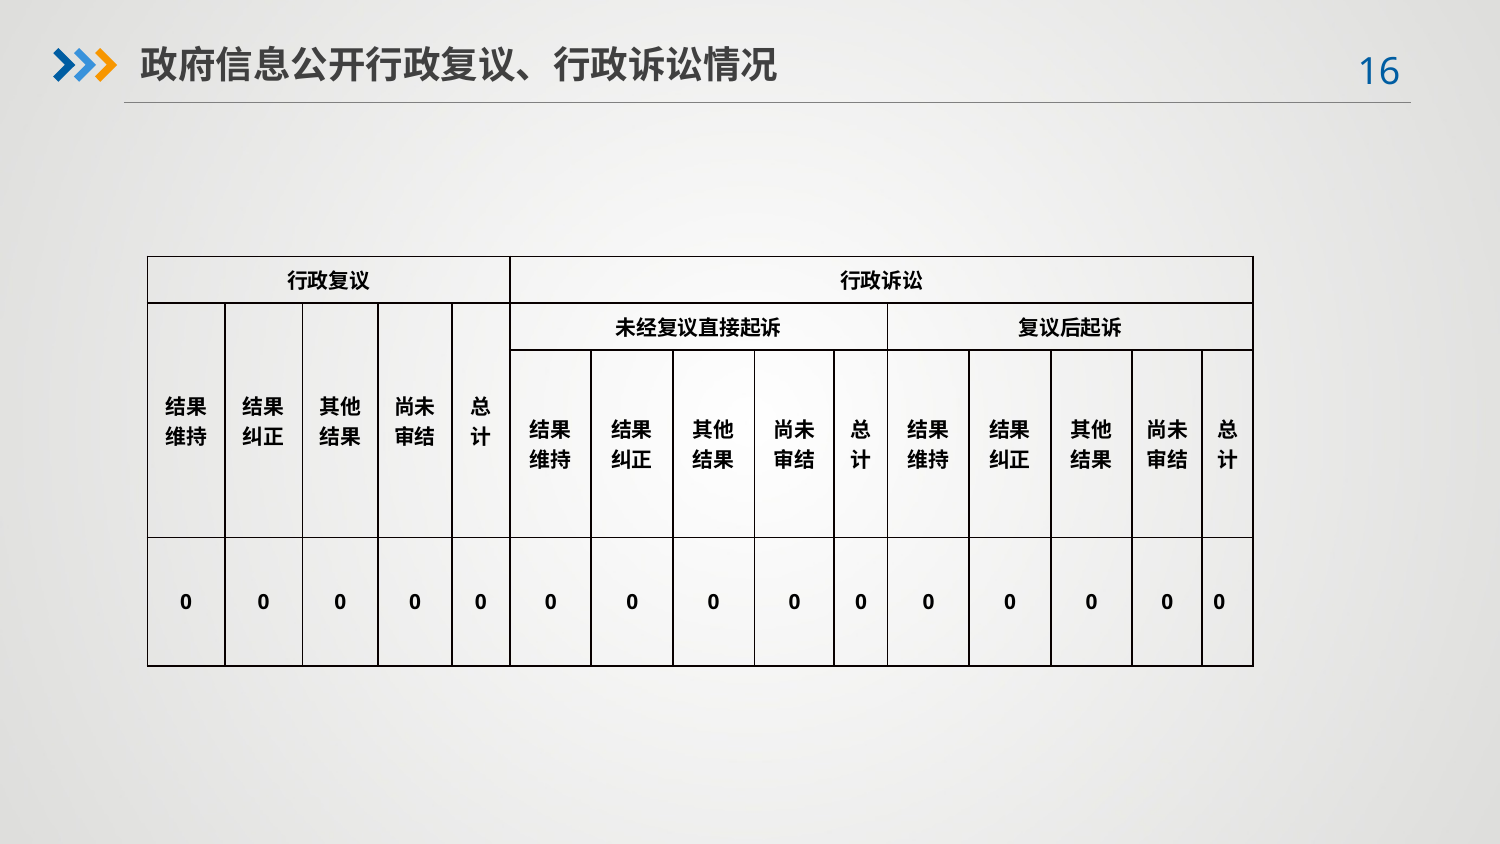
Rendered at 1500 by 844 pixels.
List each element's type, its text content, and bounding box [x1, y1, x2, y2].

table_cell 0 [1052, 538, 1131, 665]
table_cell 结果维持 [148, 304, 224, 537]
table_cell 0 [970, 538, 1050, 665]
table_header 行政复议 [148, 257, 509, 302]
table_cell 0 [674, 538, 754, 665]
table_cell 0 [888, 538, 968, 665]
table_cell 0 [1203, 538, 1252, 665]
table_cell 结果维持 [888, 351, 968, 537]
table_cell 总计 [453, 304, 509, 537]
picture [0, 0, 1500, 844]
table_cell 0 [303, 538, 377, 665]
table_cell 其他结果 [303, 304, 377, 537]
table_cell 尚未审结 [379, 304, 451, 537]
table_cell 0 [148, 538, 224, 665]
table_cell 0 [226, 538, 302, 665]
table_cell 未经复议直接起诉 [511, 304, 887, 349]
table_cell 尚未审结 [1133, 351, 1201, 537]
table_cell 结果纠正 [592, 351, 672, 537]
table_cell 0 [453, 538, 509, 665]
table_cell 0 [835, 538, 887, 665]
table_header 行政诉讼 [511, 257, 1252, 302]
table_cell 0 [592, 538, 672, 665]
table_cell 复议后起诉 [888, 304, 1252, 349]
table_cell 0 [511, 538, 590, 665]
table_cell 总计 [1203, 351, 1252, 537]
table_cell 其他结果 [1052, 351, 1131, 537]
table_cell 总计 [835, 351, 887, 537]
table_cell 结果维持 [511, 351, 590, 537]
table_cell 0 [1133, 538, 1201, 665]
table_cell 结果纠正 [970, 351, 1050, 537]
table_cell 结果纠正 [226, 304, 302, 537]
text_box 政府信息公开行政复议、行政诉讼情况 [140, 32, 936, 96]
table_cell 0 [379, 538, 451, 665]
table_cell 0 [755, 538, 833, 665]
table_cell 尚未审结 [755, 351, 833, 537]
table_cell 其他结果 [674, 351, 754, 537]
